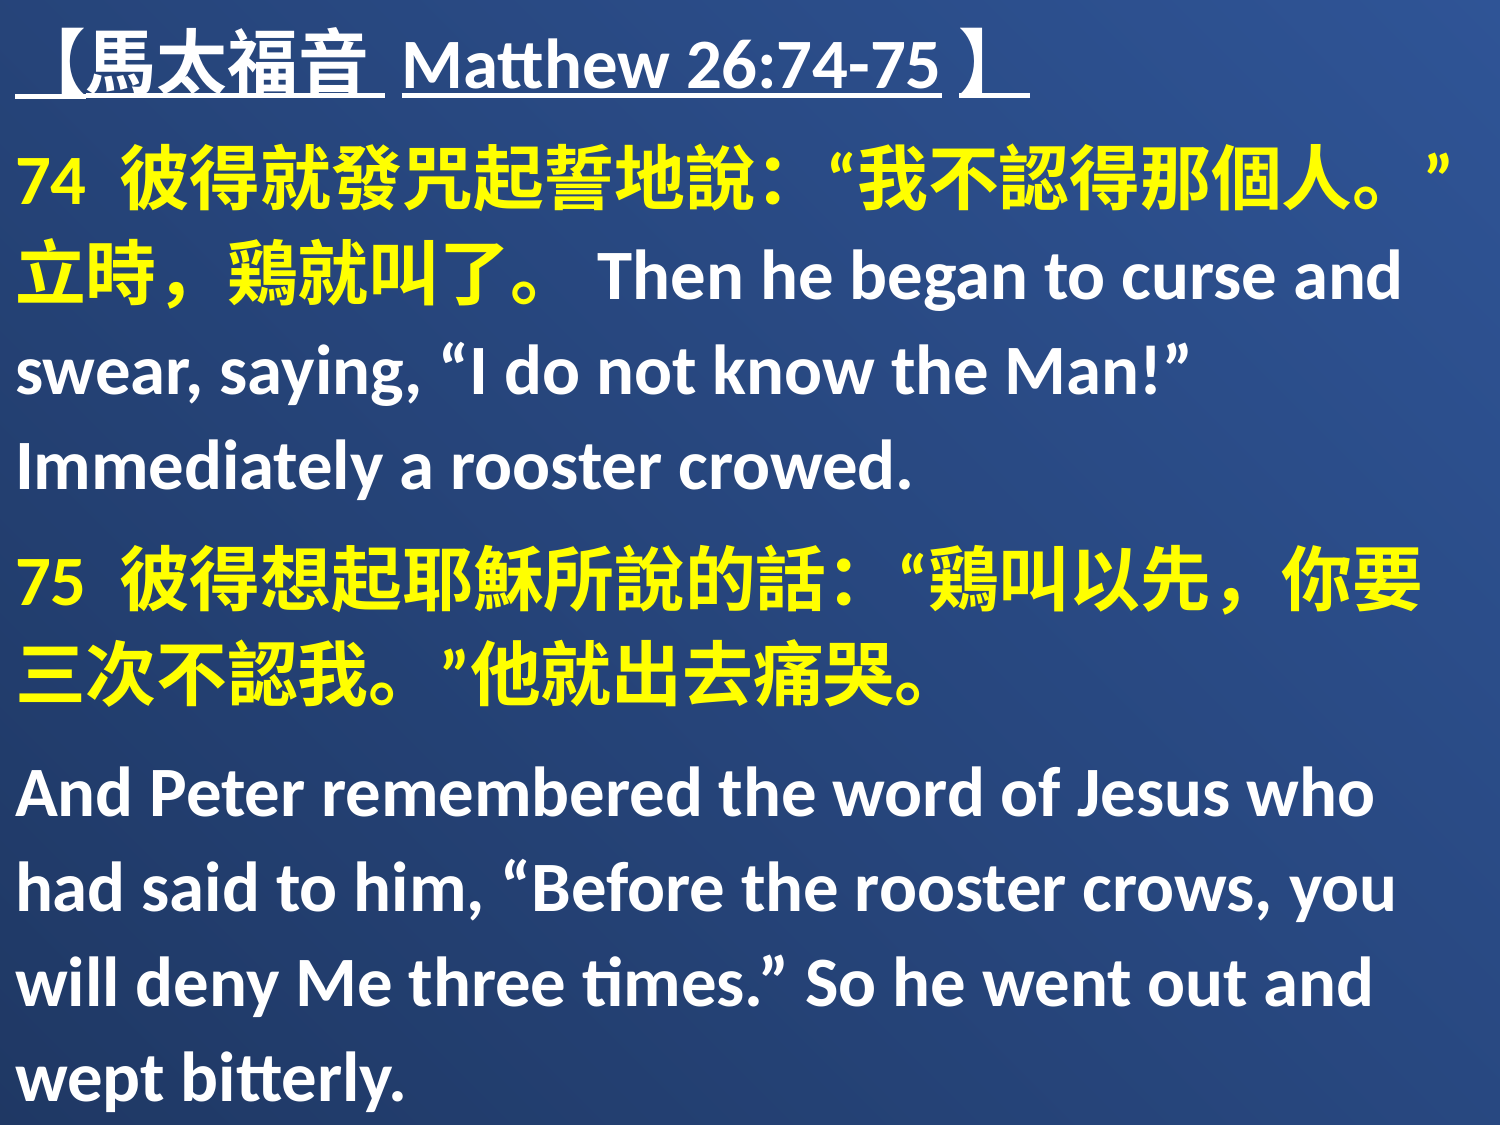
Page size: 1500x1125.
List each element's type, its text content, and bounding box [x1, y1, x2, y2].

subtitle 【馬太福音 Matthew 26:74-75】 74 彼得就發咒起誓地說：“我不認得那個人。”立時，鶏就叫了。Then he began to curse and swear, saying, “I do not know the Man!” Immediately a rooster crowed. 75 彼得想起耶穌所說的話：“鶏叫以先，你要三次不認我。”他就出去痛哭。 And Peter remembered the word of Jesus who had said to him, “Before the rooster crows, you will deny Me three times.” So he went out and wept bitterly. [0, 0, 1500, 1125]
